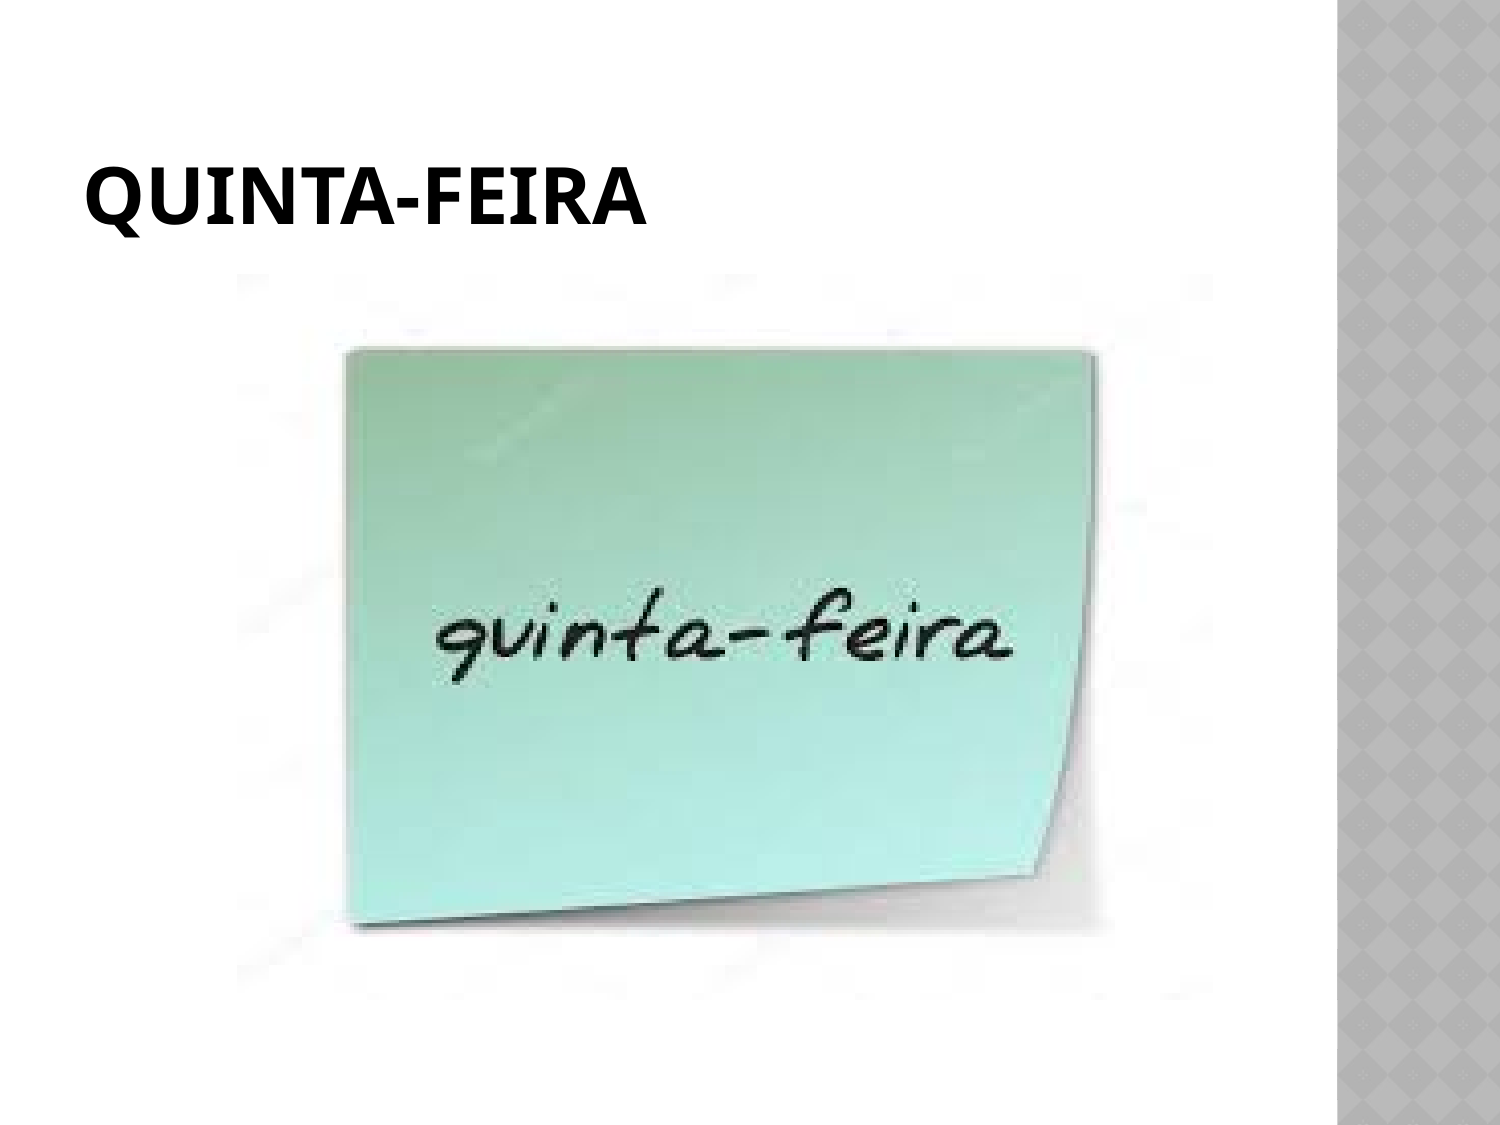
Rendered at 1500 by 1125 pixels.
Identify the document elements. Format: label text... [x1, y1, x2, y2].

title QUINTA-FEIRA [75, 52, 1263, 240]
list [237, 274, 1213, 1001]
